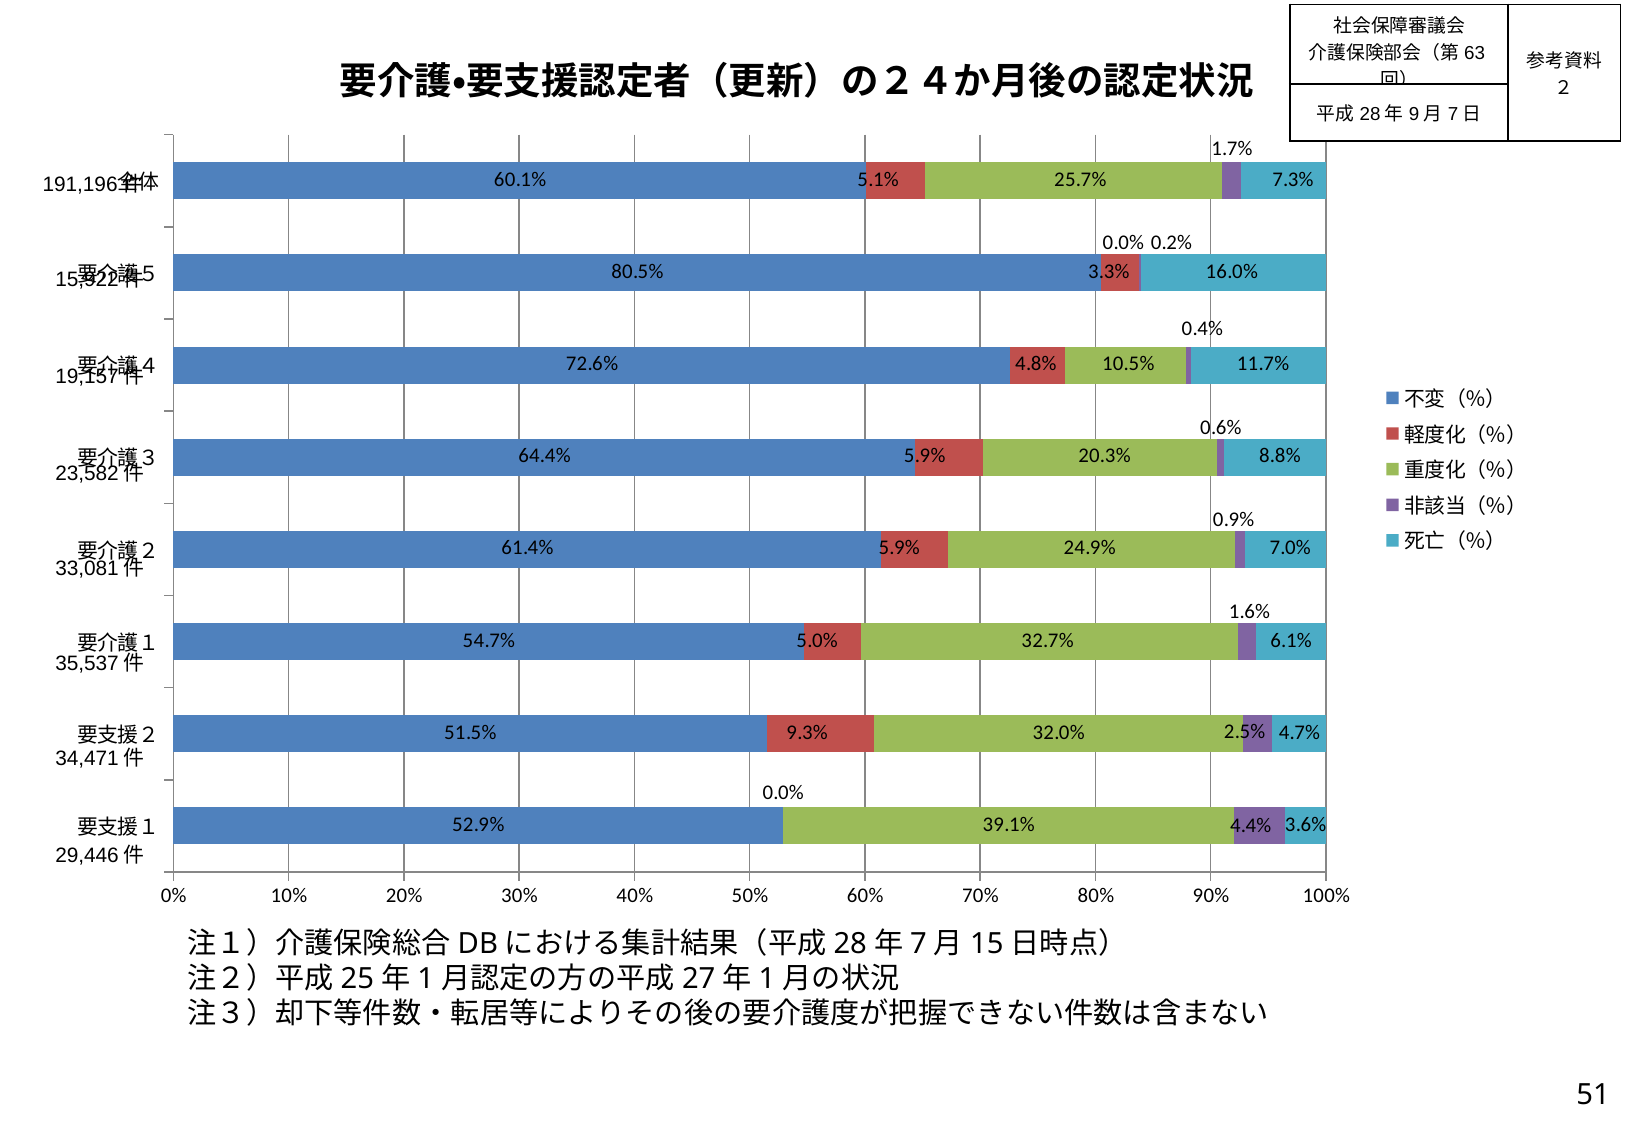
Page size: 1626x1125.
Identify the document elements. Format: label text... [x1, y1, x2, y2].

slide_number 50 [1245, 1065, 1625, 1125]
text_box 注１）介護保険総合DBにおける集計結果（平成28年7月15日時点） 注２）平成25年1月認定の方の平成27年1月の状況 注３）却下等件数・転居等によりその後の要介護度が把握できない件数は含まない [172, 916, 1606, 1037]
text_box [47, 12, 1547, 926]
table_header 社会保障審議会 介護保険部会（第63回） [1291, 5, 1507, 11]
table_header 参考資料２ [1509, 5, 1620, 140]
